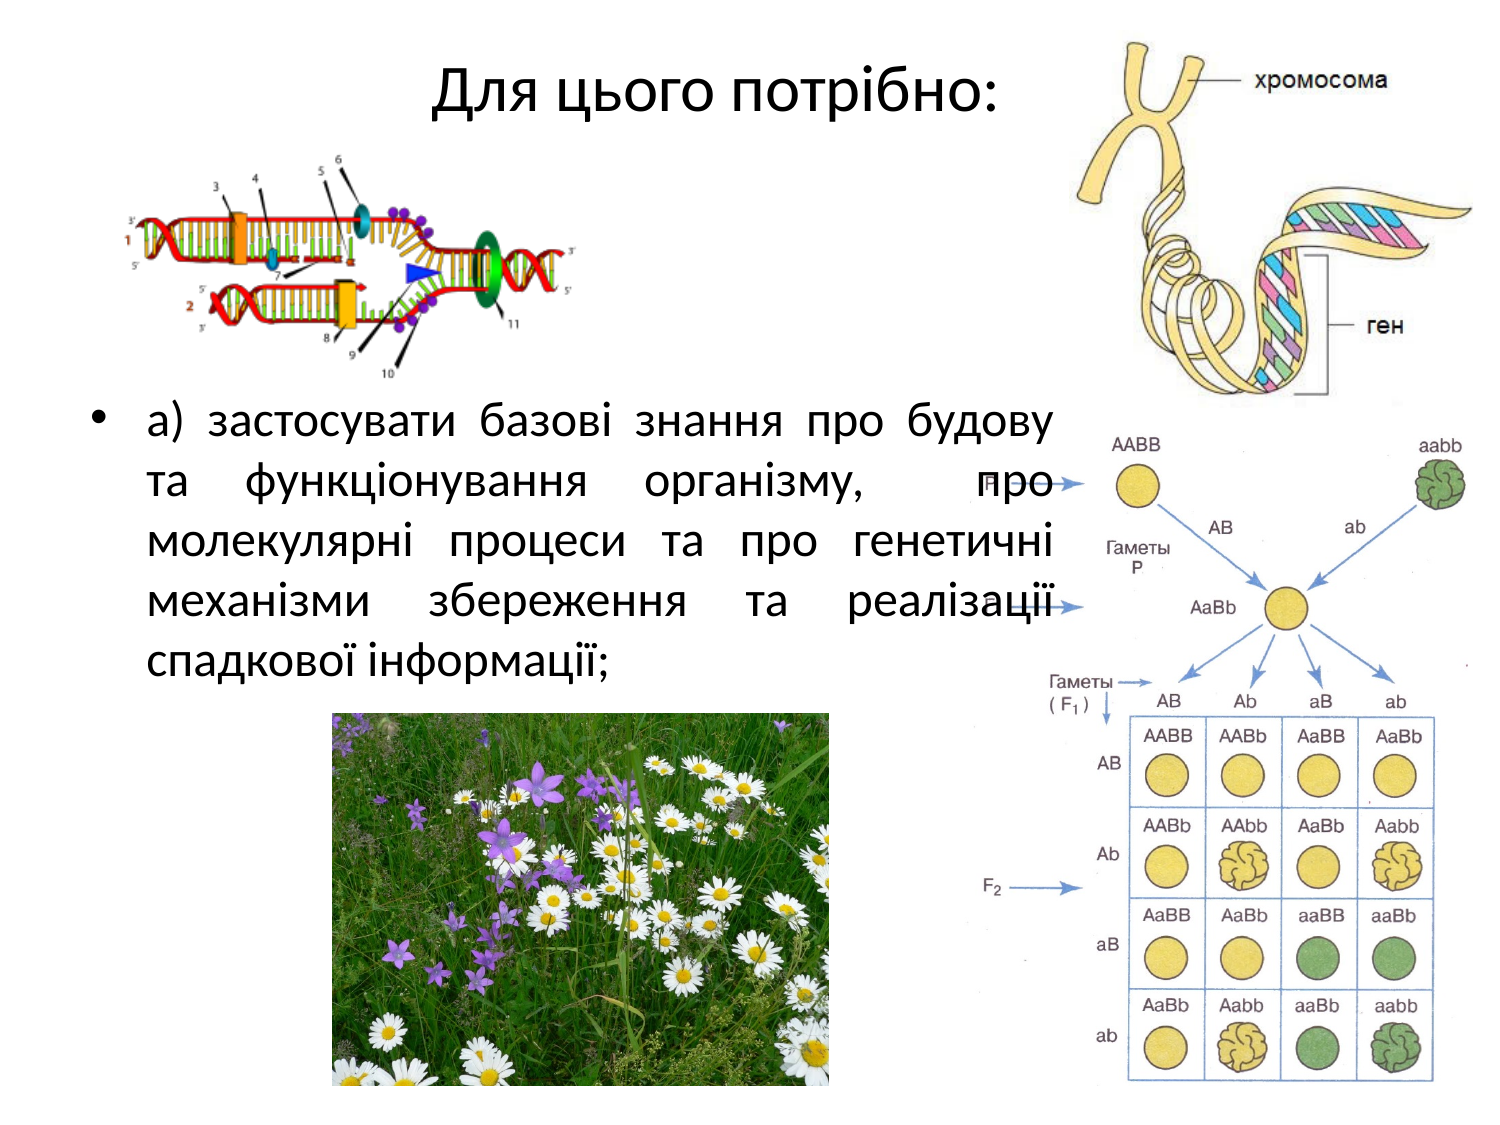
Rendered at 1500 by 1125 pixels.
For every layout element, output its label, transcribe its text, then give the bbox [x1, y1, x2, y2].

picture [111, 146, 582, 386]
list а) застосувати базові знання про будову та функціонування організму, про молекулярні процеси та про генетичні механізми збереження та реалізації спадкової інформації; [75, 149, 1070, 1005]
picture [964, 425, 1473, 1086]
picture [332, 713, 830, 1086]
title Для цього потрібно: [41, 78, 1064, 171]
picture [1069, 30, 1473, 408]
